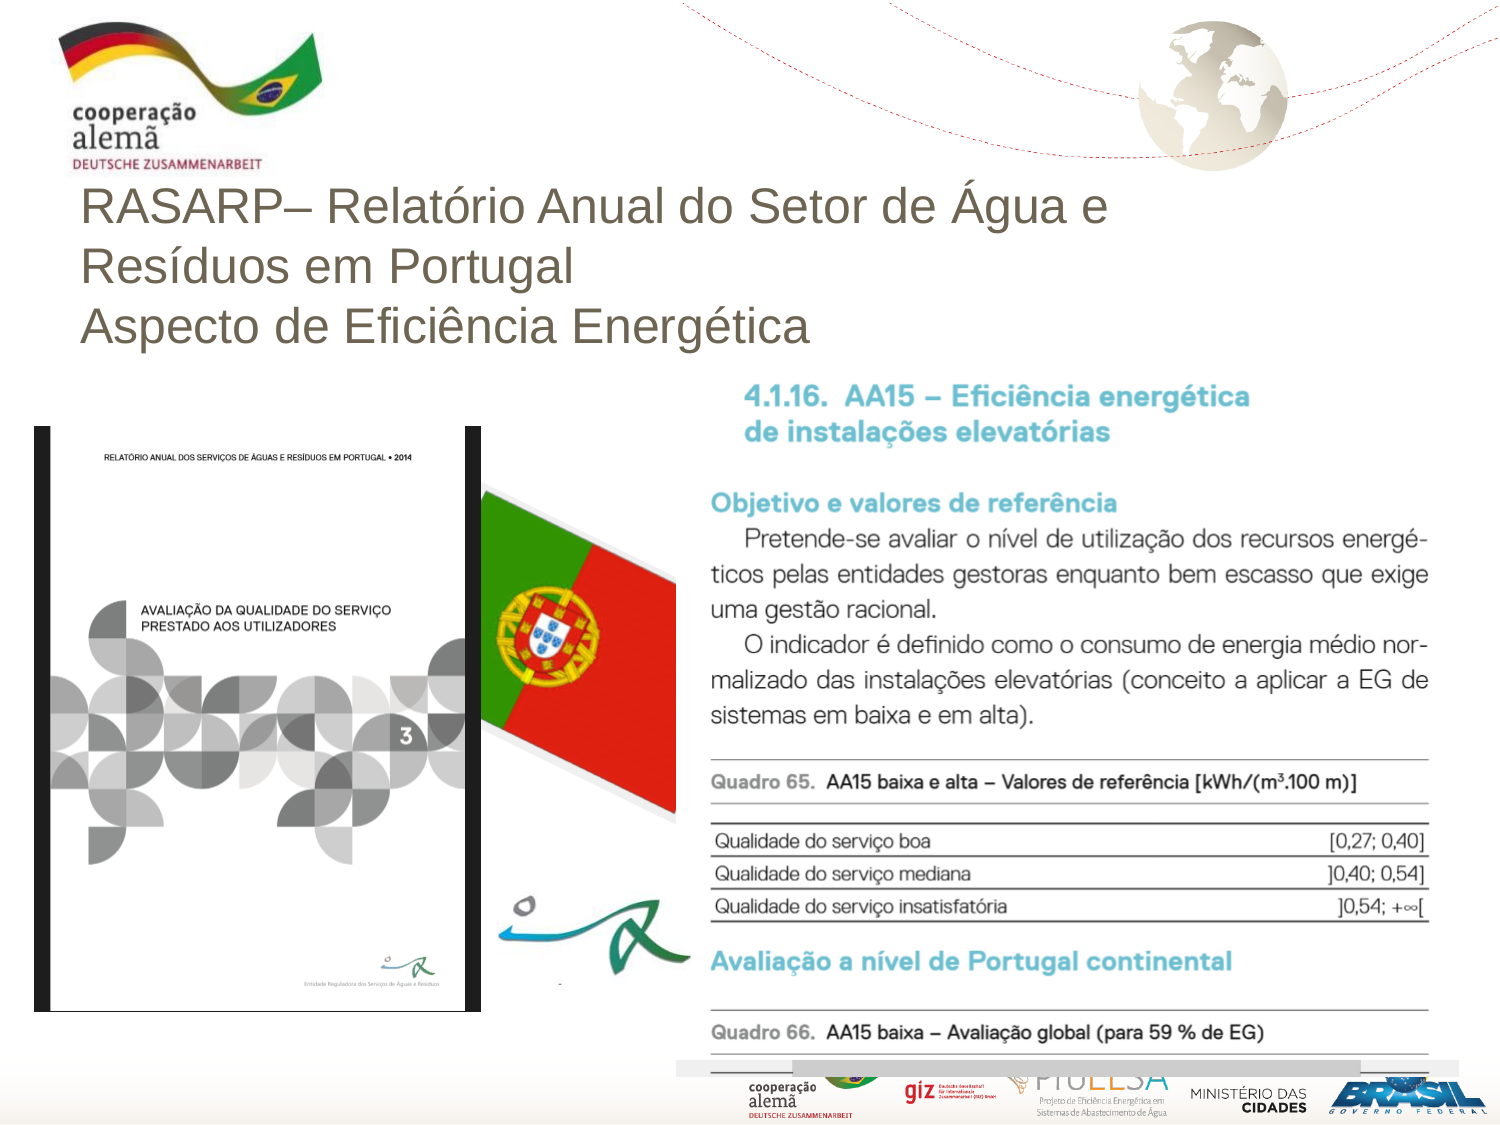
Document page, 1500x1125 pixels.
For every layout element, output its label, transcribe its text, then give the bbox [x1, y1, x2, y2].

title RASARP– Relatório Anual do Setor de Água e Resíduos em Portugal Aspecto de Eficiência Energética [64, 165, 1341, 268]
picture [35, 0, 1500, 192]
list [675, 314, 1459, 1077]
picture [0, 426, 1500, 1125]
